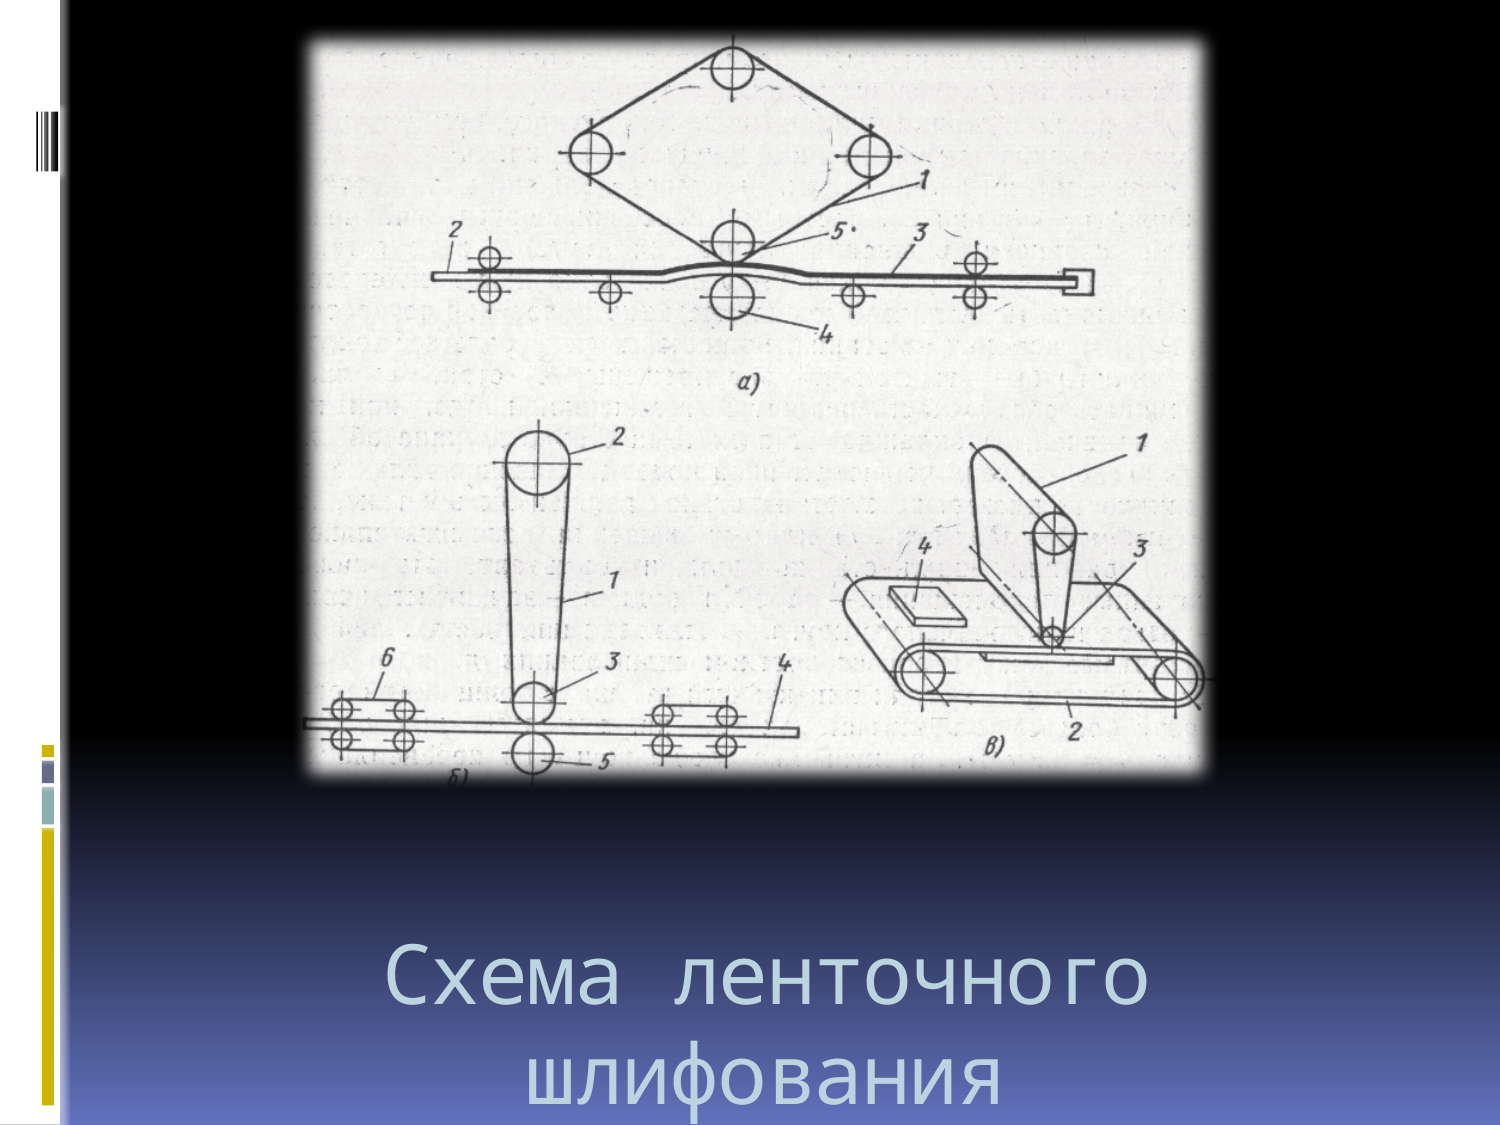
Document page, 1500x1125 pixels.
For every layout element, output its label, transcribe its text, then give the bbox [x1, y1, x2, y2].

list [292, 22, 1222, 793]
title Схема ленточного шлифования [128, 914, 1404, 1064]
